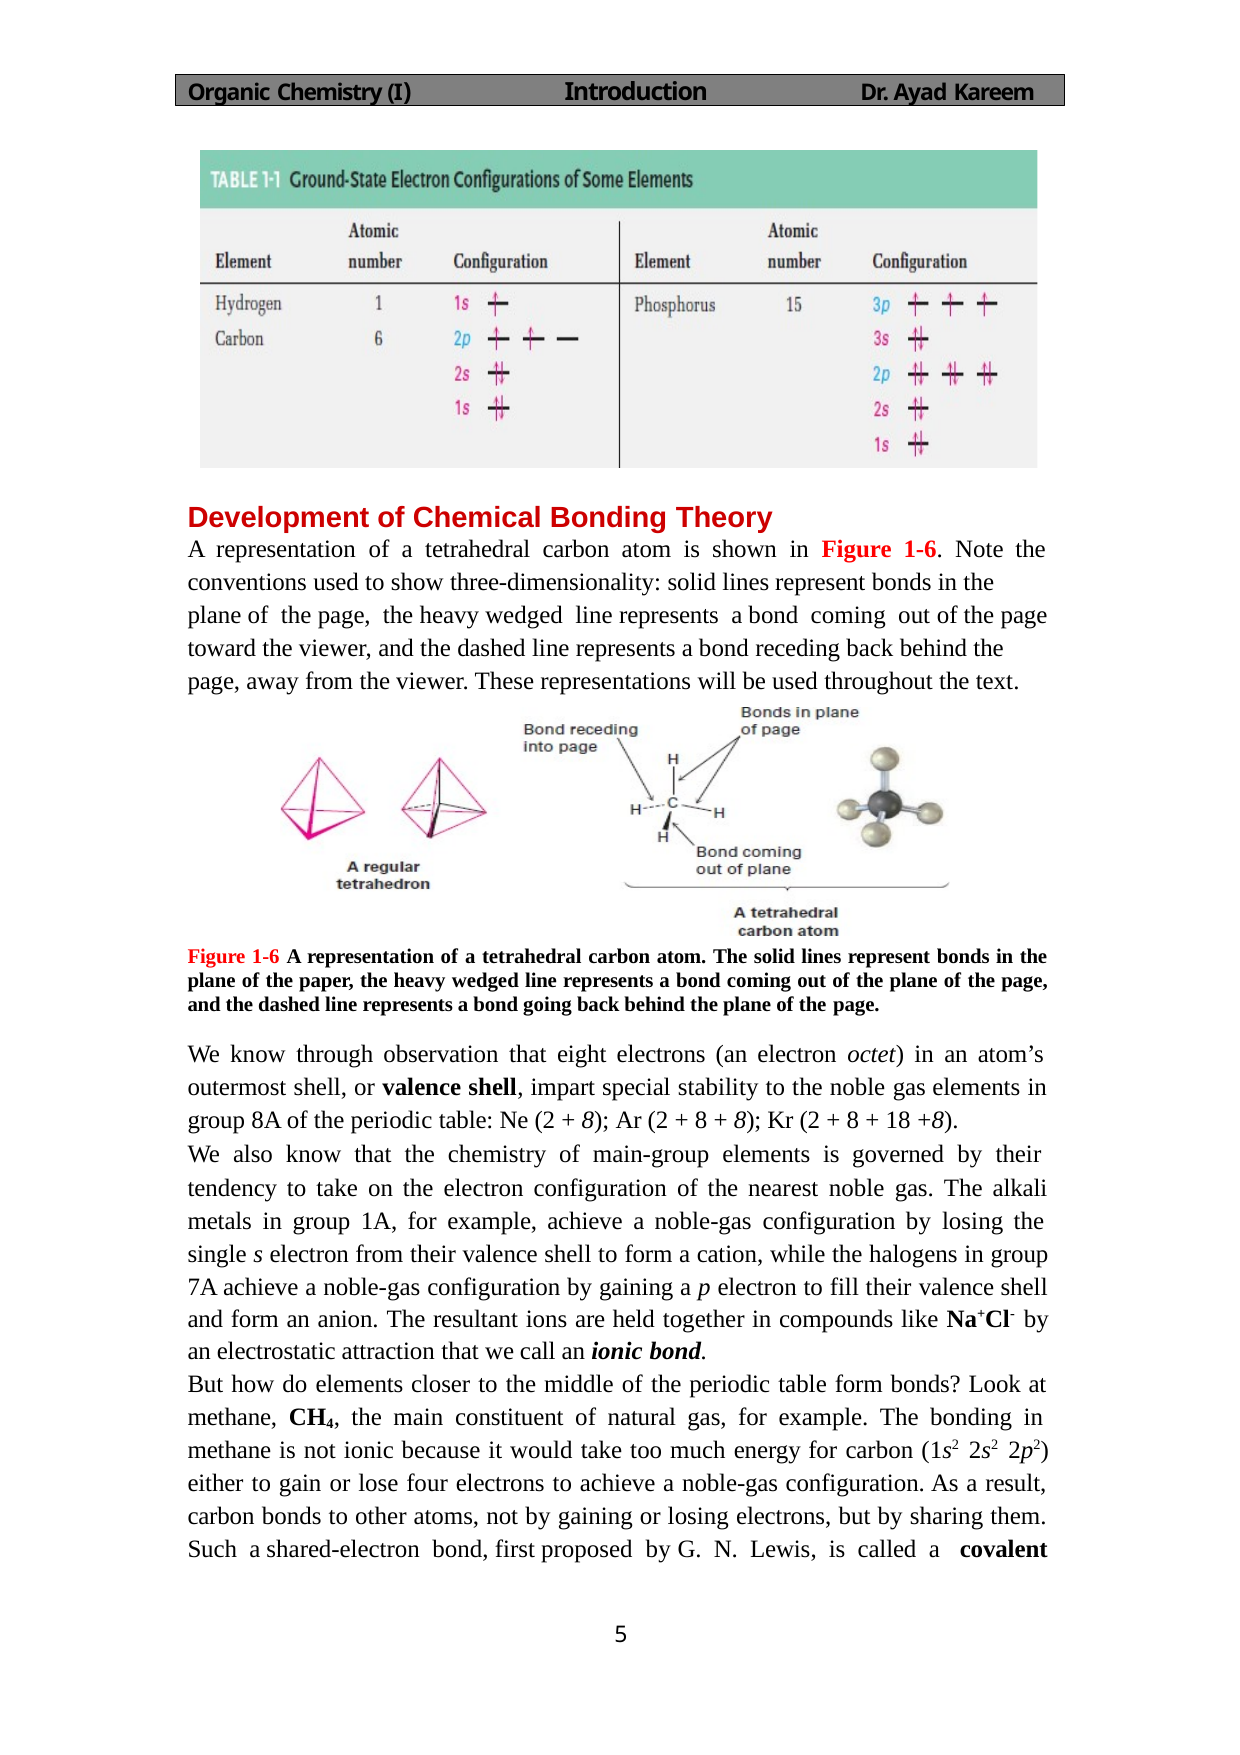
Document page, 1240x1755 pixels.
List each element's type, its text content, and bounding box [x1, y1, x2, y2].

slide_number 5 [608, 1626, 633, 1755]
text_box Development of Chemical Bonding Theory A representation of a tetrahedral carbon atom is shown in Figure 1-6. Note the conventions used to show three-dimensionality: solid lines represent bonds in the plane of the page, the heavy wedged line represents a bond coming out of the page toward the viewer, and the dashed line represents a bond receding back behind the page, away from the viewer. These representations will be used throughout the text. [185, 497, 1056, 695]
text_box Organic Chemistry (I) Introduction Dr. Ayad Kareem [175, 74, 1065, 106]
text_box Figure 1-6 A representation of a tetrahedral carbon atom. The solid lines represent bonds in the plane of the paper, the heavy wedged line represents a bond coming out of the plane of the page, and the dashed line represents a bond going back behind the plane of the page. We know through observation that eight electrons (an electron octet) in an atom’s outermost shell, or valence shell, impart special stability to the noble gas elements in group 8A of the periodic table: Ne (2 + 8); Ar (2 + 8 + 8); Kr (2 + 8 + 18 +8). We also know that the chemistry of main-group elements is governed by their tendency to take on the electron configuration of the nearest noble gas. The alkali metals in group 1A, for example, achieve a noble-gas configuration by losing the single s electron from their valence shell to form a cation, while the halogens in group 7A achieve a noble-gas configuration by gaining a p electron to fill their valence shell and form an anion. The resultant ions are held together in compounds like Na+Cl- by an electrostatic attraction that we call an ionic bond. But how do elements closer to the middle of the periodic table form bonds? Look at methane, CH4, the main constituent of natural gas, for example. The bonding in methane is not ionic because it would take too much energy for carbon (1s2 2s2 2p2) either to gain or lose four electrons to achieve a noble-gas configuration. As a result, carbon bonds to other atoms, not by gaining or losing electrons, but by sharing them. Such a shared-electron bond, first proposed by G. N. Lewis, is called a covalent [179, 940, 1062, 1563]
text_box [200, 150, 1038, 468]
text_box [280, 707, 950, 936]
